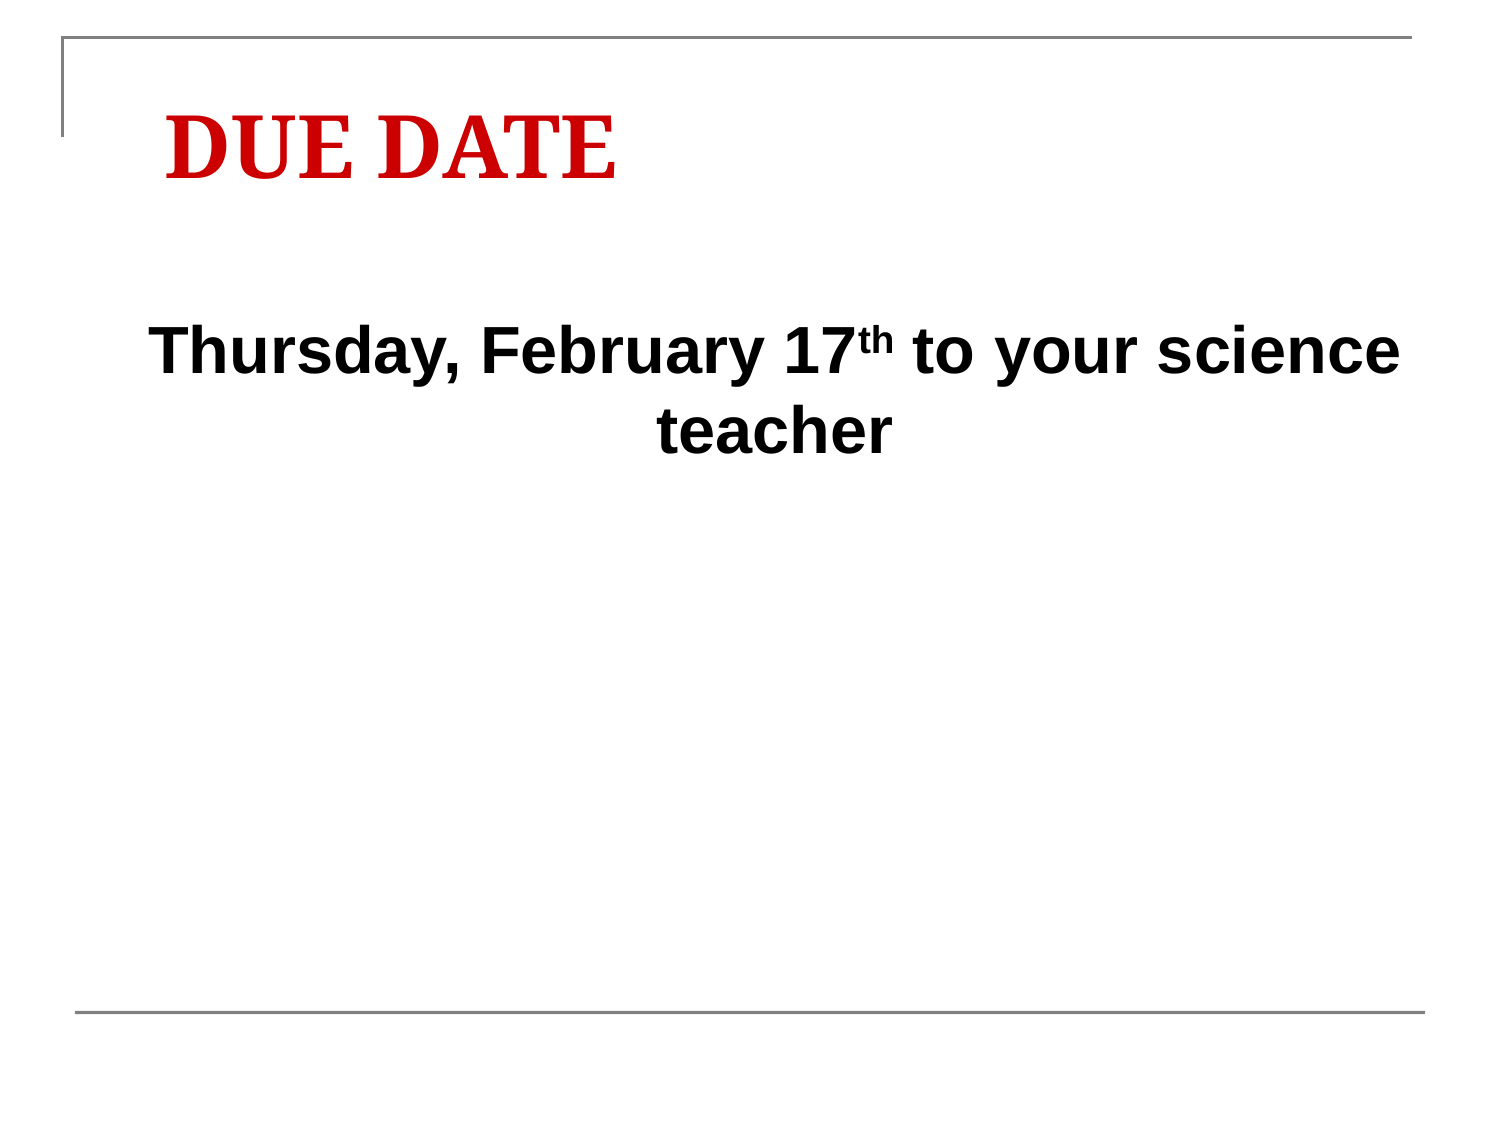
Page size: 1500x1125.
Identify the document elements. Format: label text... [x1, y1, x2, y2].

text_box DUE DATE [149, 50, 1500, 238]
text_box Thursday, February 17th to your science teacher [62, 299, 1488, 475]
